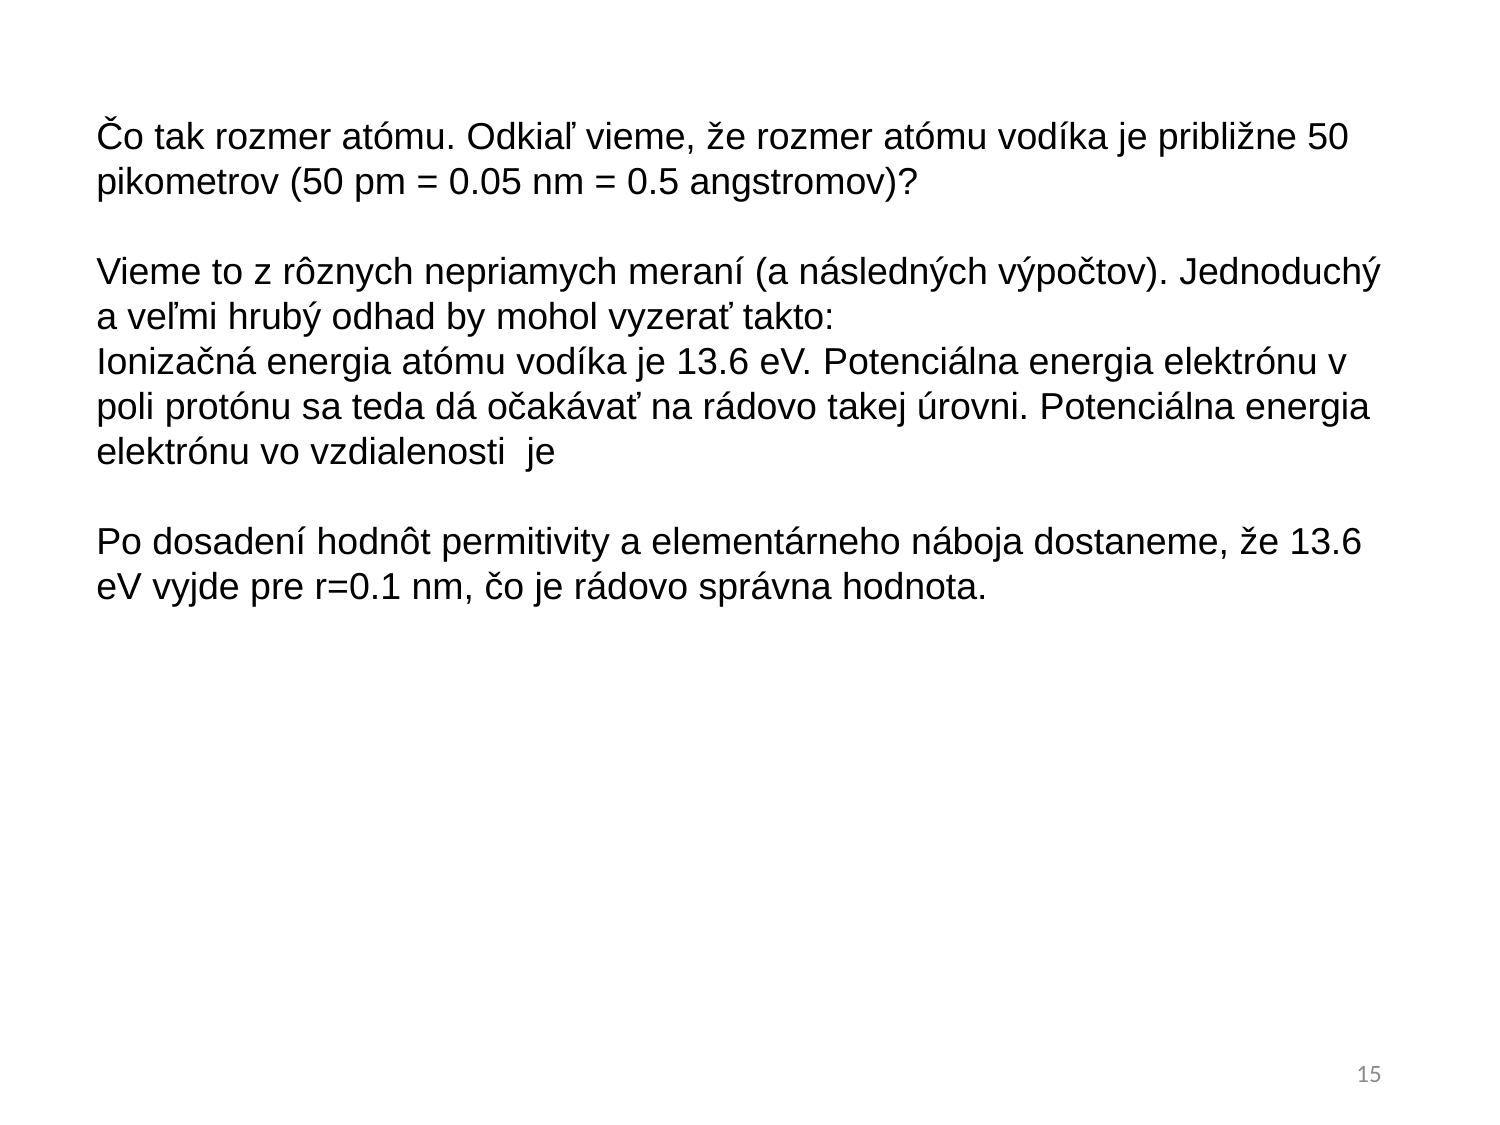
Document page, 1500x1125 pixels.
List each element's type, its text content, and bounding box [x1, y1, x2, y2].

slide_number 15 [1059, 1042, 1397, 1103]
